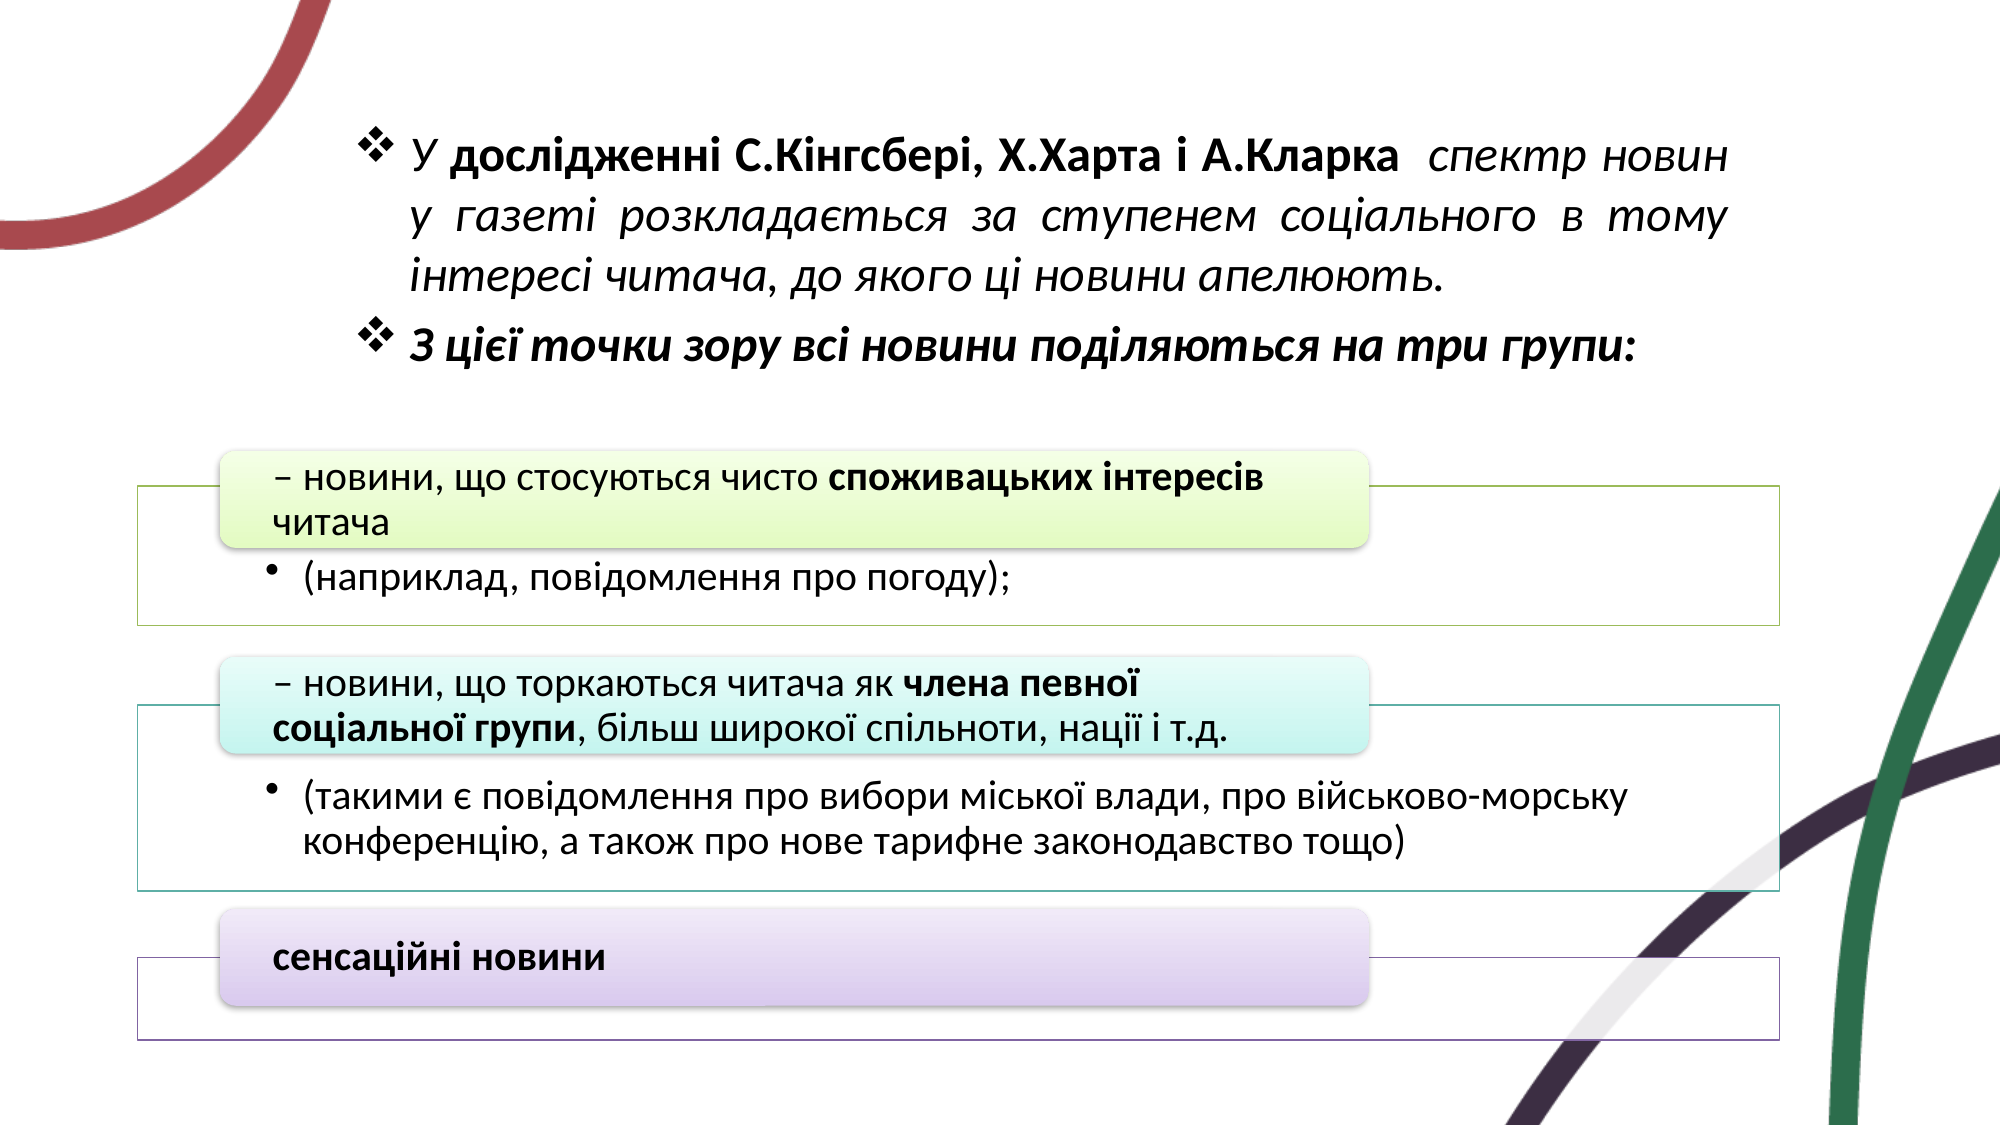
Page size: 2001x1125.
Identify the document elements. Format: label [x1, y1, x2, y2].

text_box [137, 444, 1780, 1048]
picture [0, 0, 2000, 1125]
